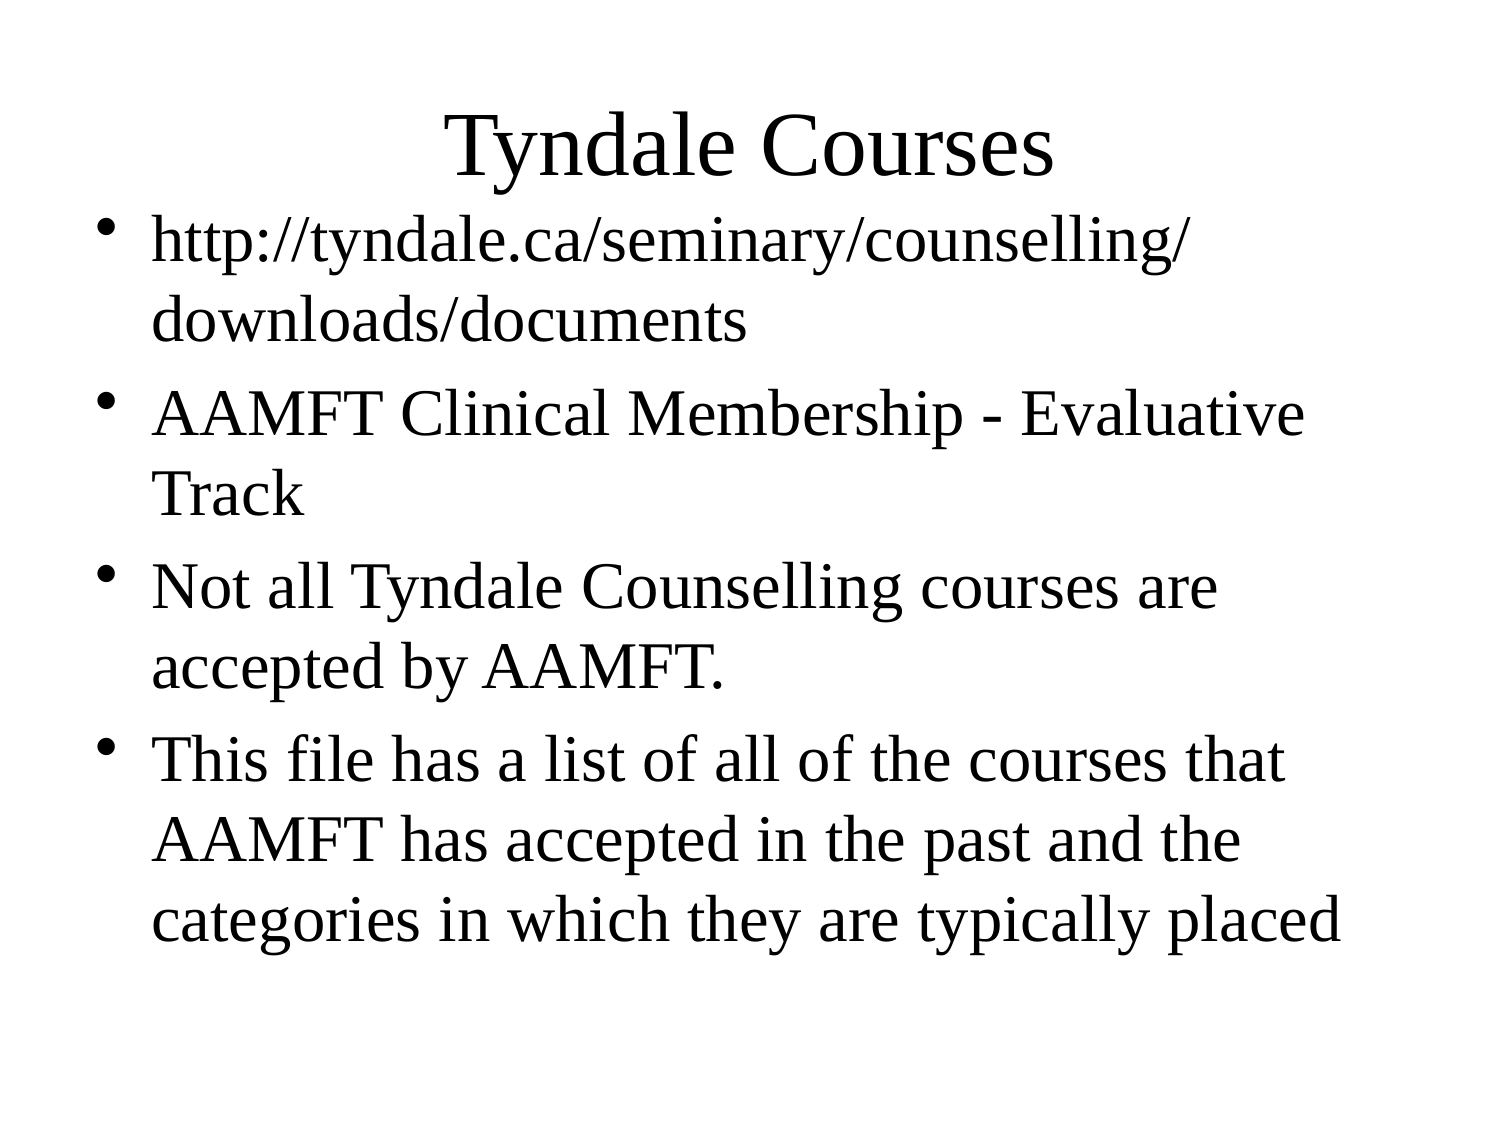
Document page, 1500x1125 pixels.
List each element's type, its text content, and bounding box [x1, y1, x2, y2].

list http://tyndale.ca/seminary/counselling/downloads/documents AAMFT Clinical Membership - Evaluative Track Not all Tyndale Counselling courses are accepted by AAMFT. This file has a list of all of the courses that AAMFT has accepted in the past and the categories in which they are typically placed [79, 187, 1430, 1025]
title Tyndale Courses [75, 45, 1425, 233]
